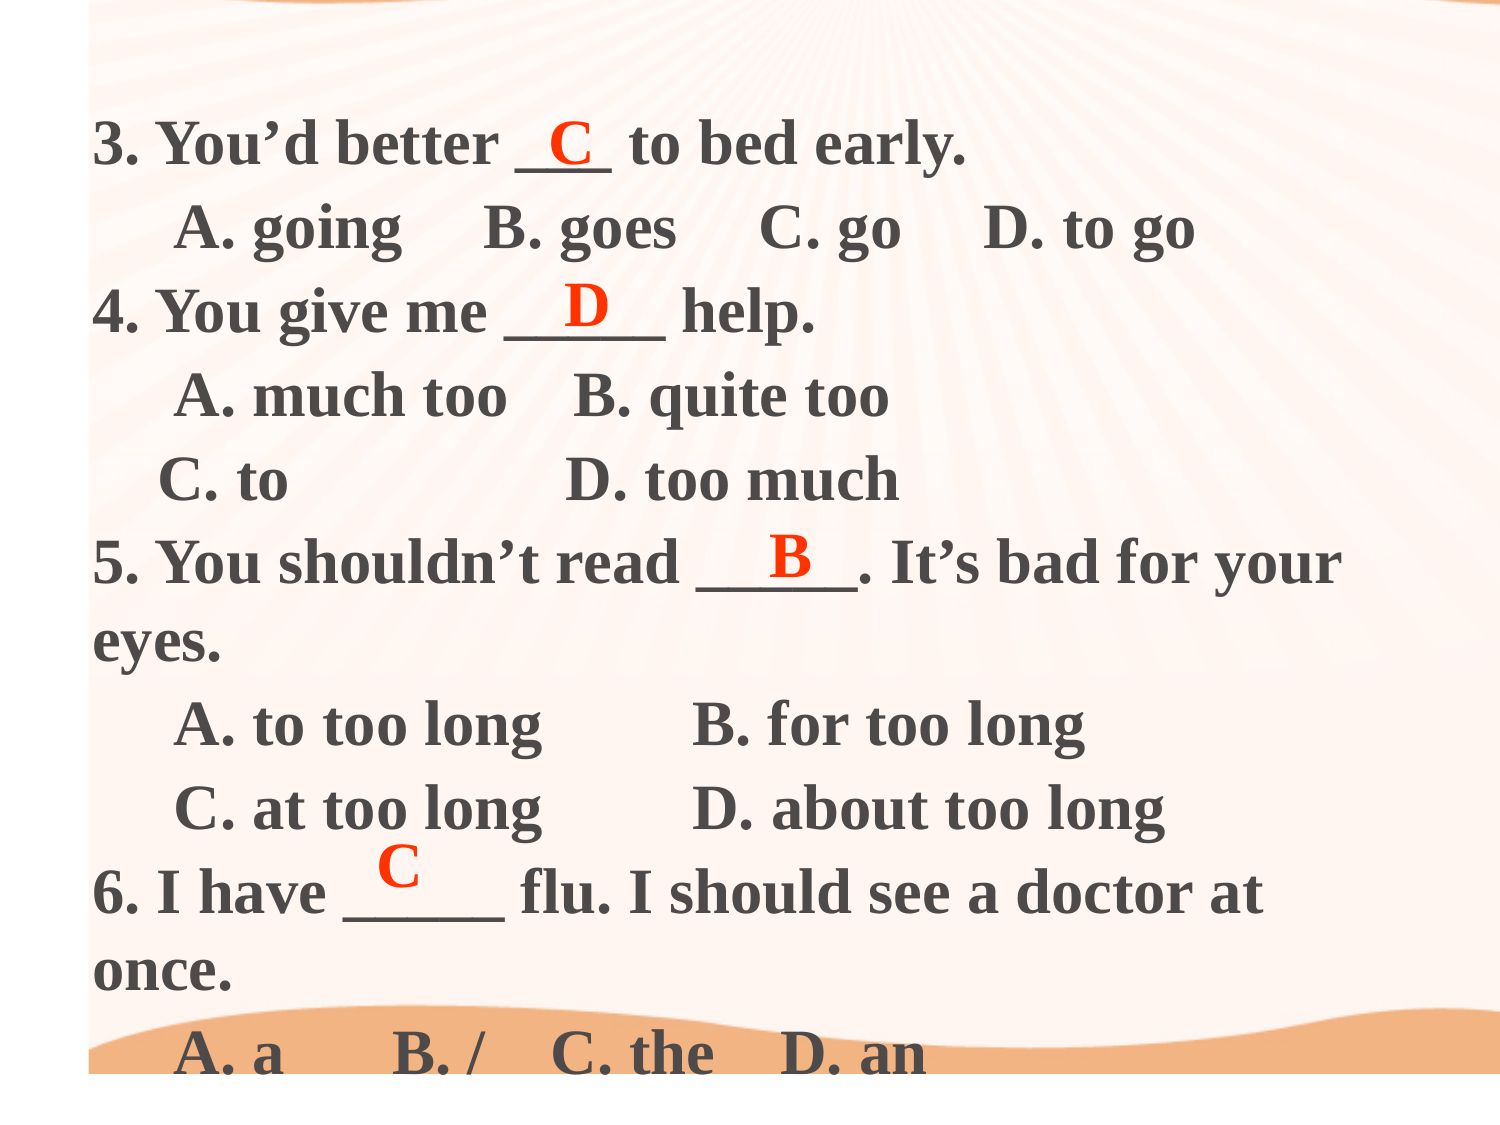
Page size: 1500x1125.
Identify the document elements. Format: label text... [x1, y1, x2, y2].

text_box C [529, 90, 672, 187]
text_box C [356, 813, 499, 911]
text_box D [545, 252, 687, 350]
picture [88, 0, 1500, 1074]
text_box B [750, 503, 892, 601]
text_box 3. You’d better ___ to bed early. A. going B. goes C. go D. to go 4. You give me _____ help. A. much too B. quite too C. to D. too much 5. You shouldn’t read _____. It’s bad for your eyes. A. to too long B. for too long C. at too long D. about too long 6. I have _____ flu. I should see a doctor at once. A. a B. / C. the D. an [72, 90, 1412, 1098]
